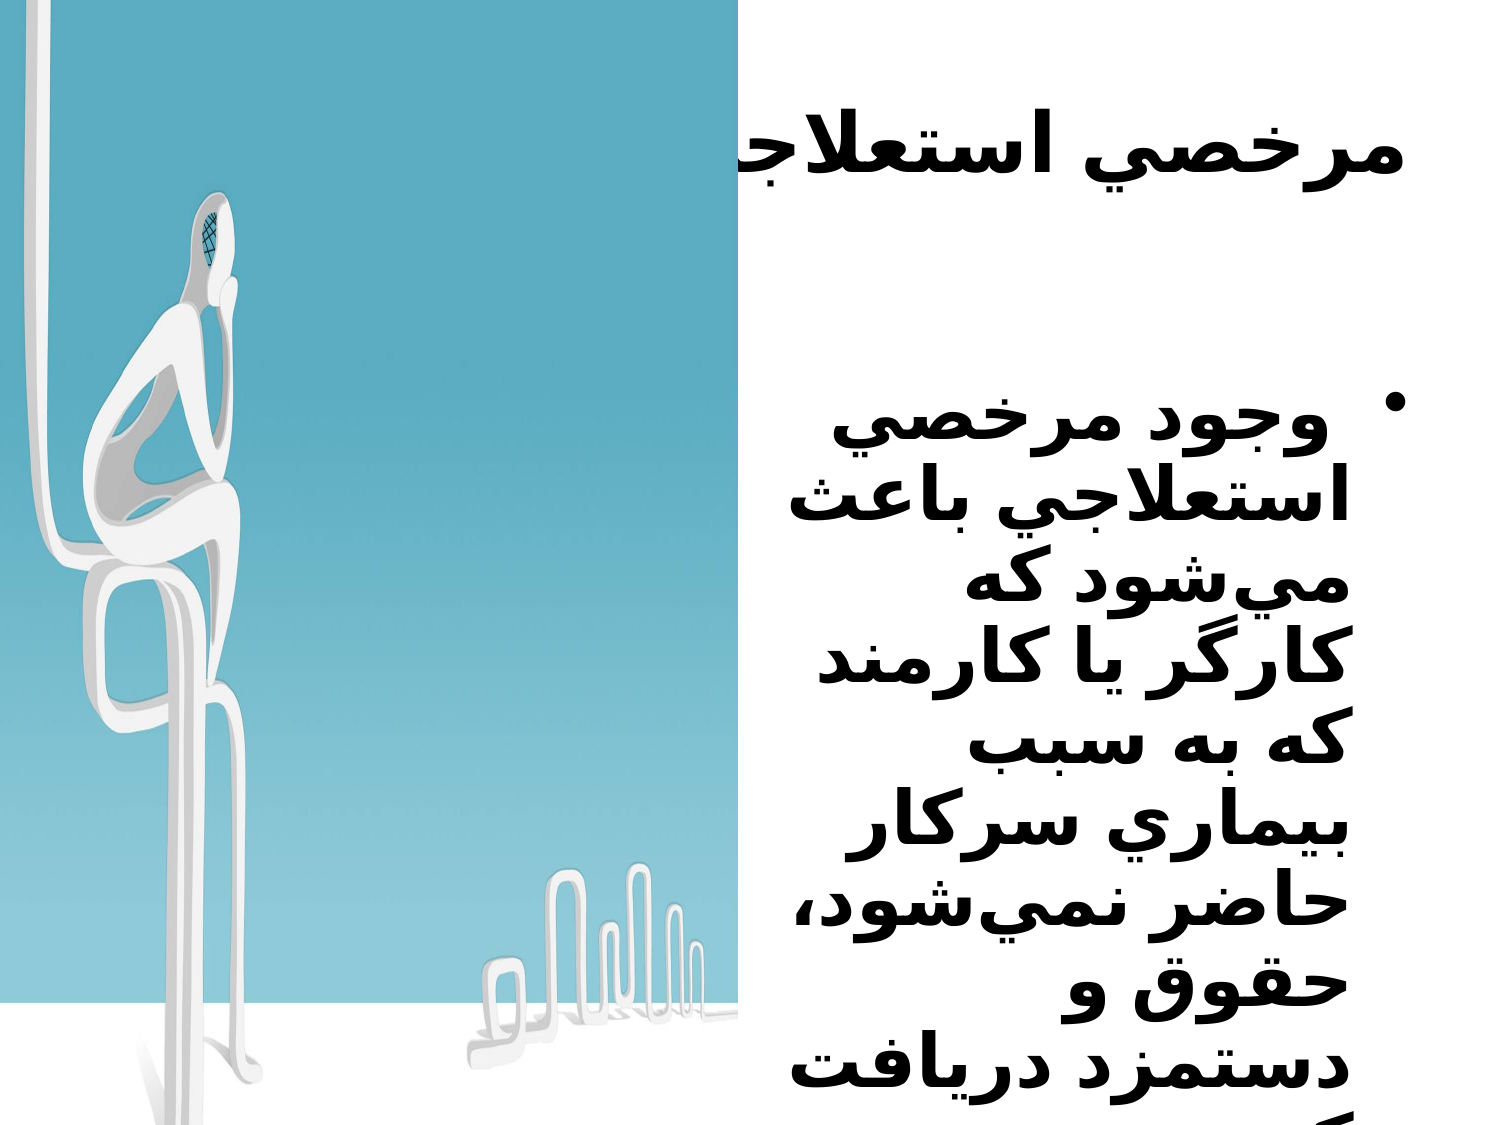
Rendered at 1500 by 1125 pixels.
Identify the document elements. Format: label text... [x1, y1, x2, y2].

list وجود مرخصي استعلاجي باعث مي‌شود كه كارگر يا كارمند كه به سبب بيماري سركار حاضر نمي‌شود، حقوق و دستمزد دريافت كند [762, 262, 1425, 1005]
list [0, 0, 738, 1125]
title مرخصي استعلاجي [738, 45, 1425, 233]
